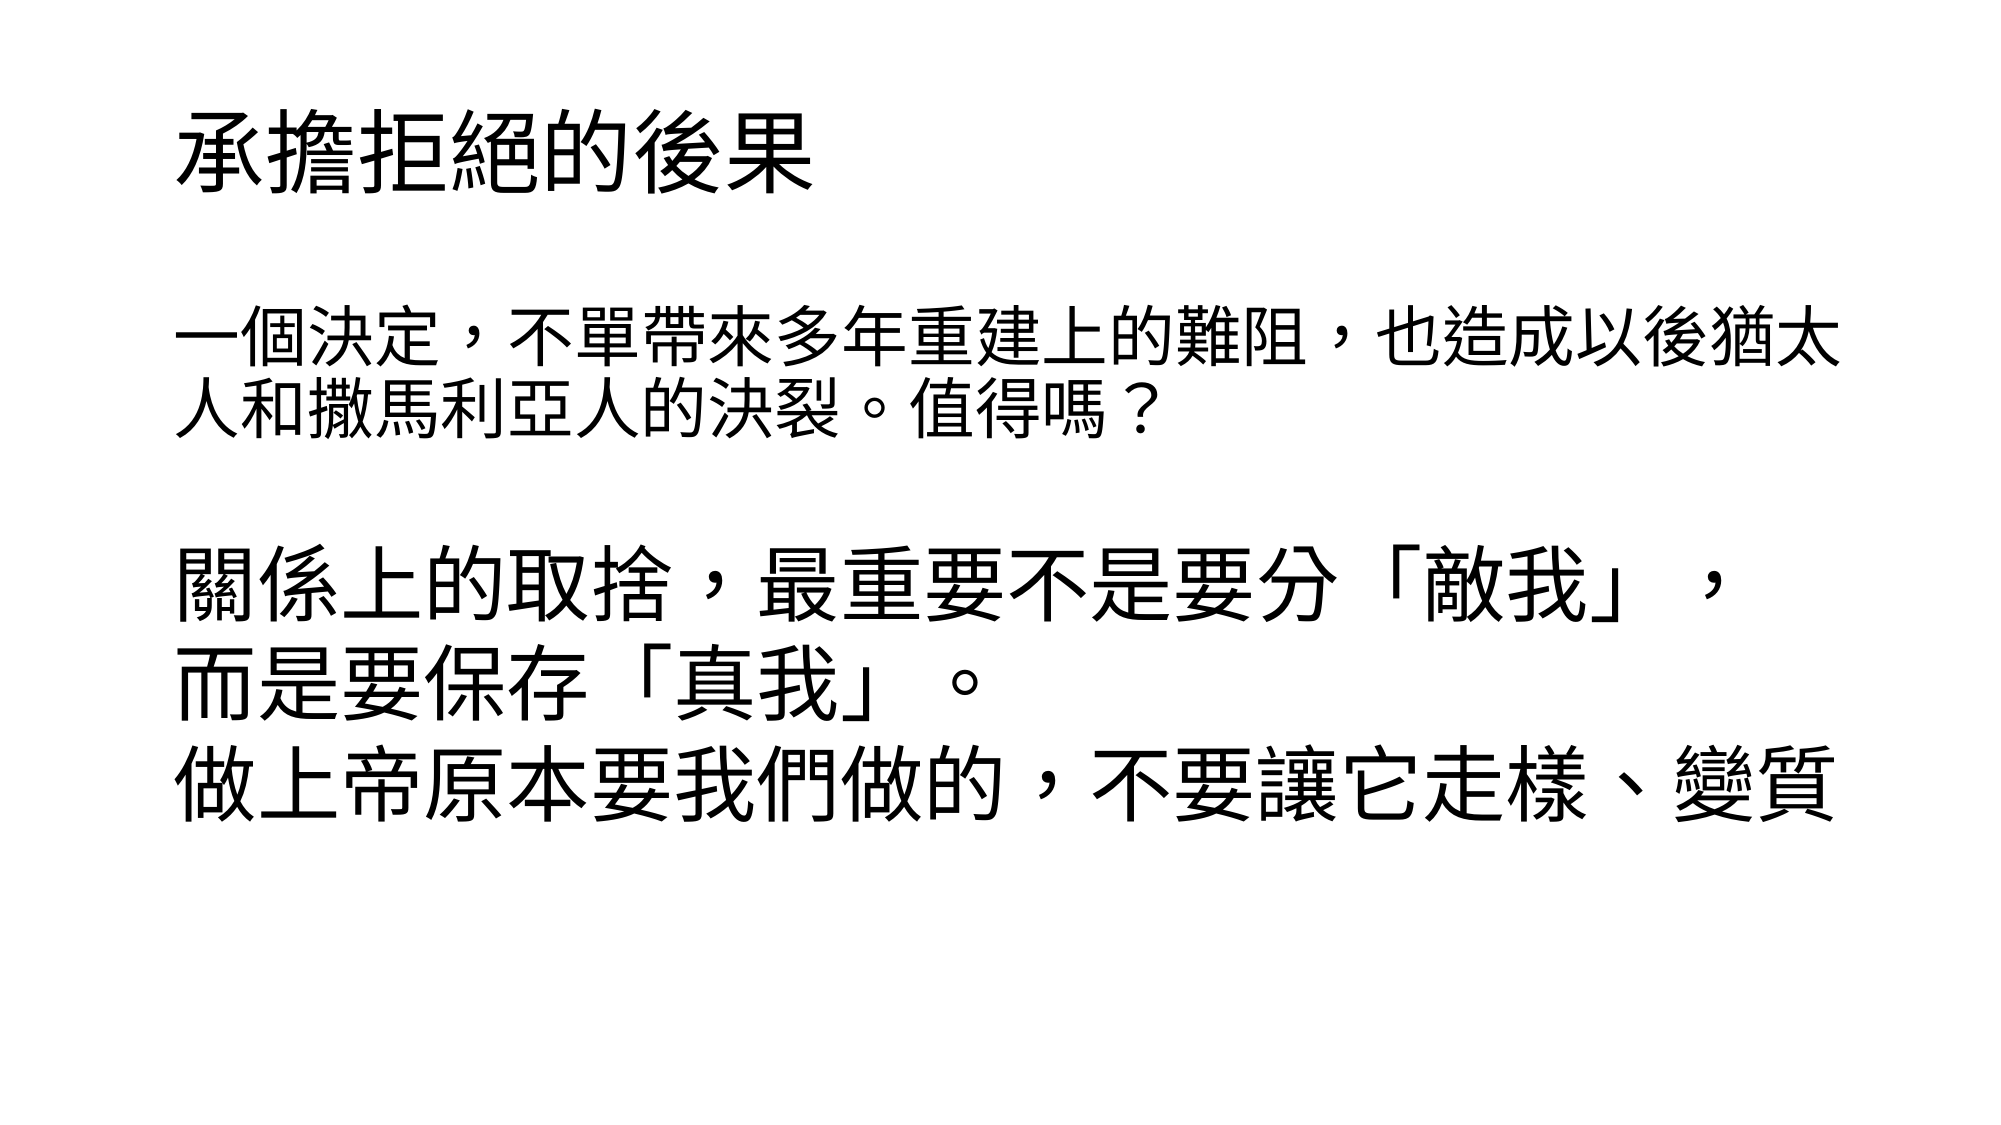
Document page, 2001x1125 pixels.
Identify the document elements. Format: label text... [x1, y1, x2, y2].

text_box 承擔拒絕的後果 [159, 87, 1160, 213]
text_box 一個決定，不單帶來多年重建上的難阻，也造成以後猶太人和撒馬利亞人的決裂。值得嗎？ 關係上的取捨，最重要不是要分「敵我」， 而是要保存「真我」。 做上帝原本要我們做的，不要讓它走樣、變質 [159, 296, 1902, 923]
